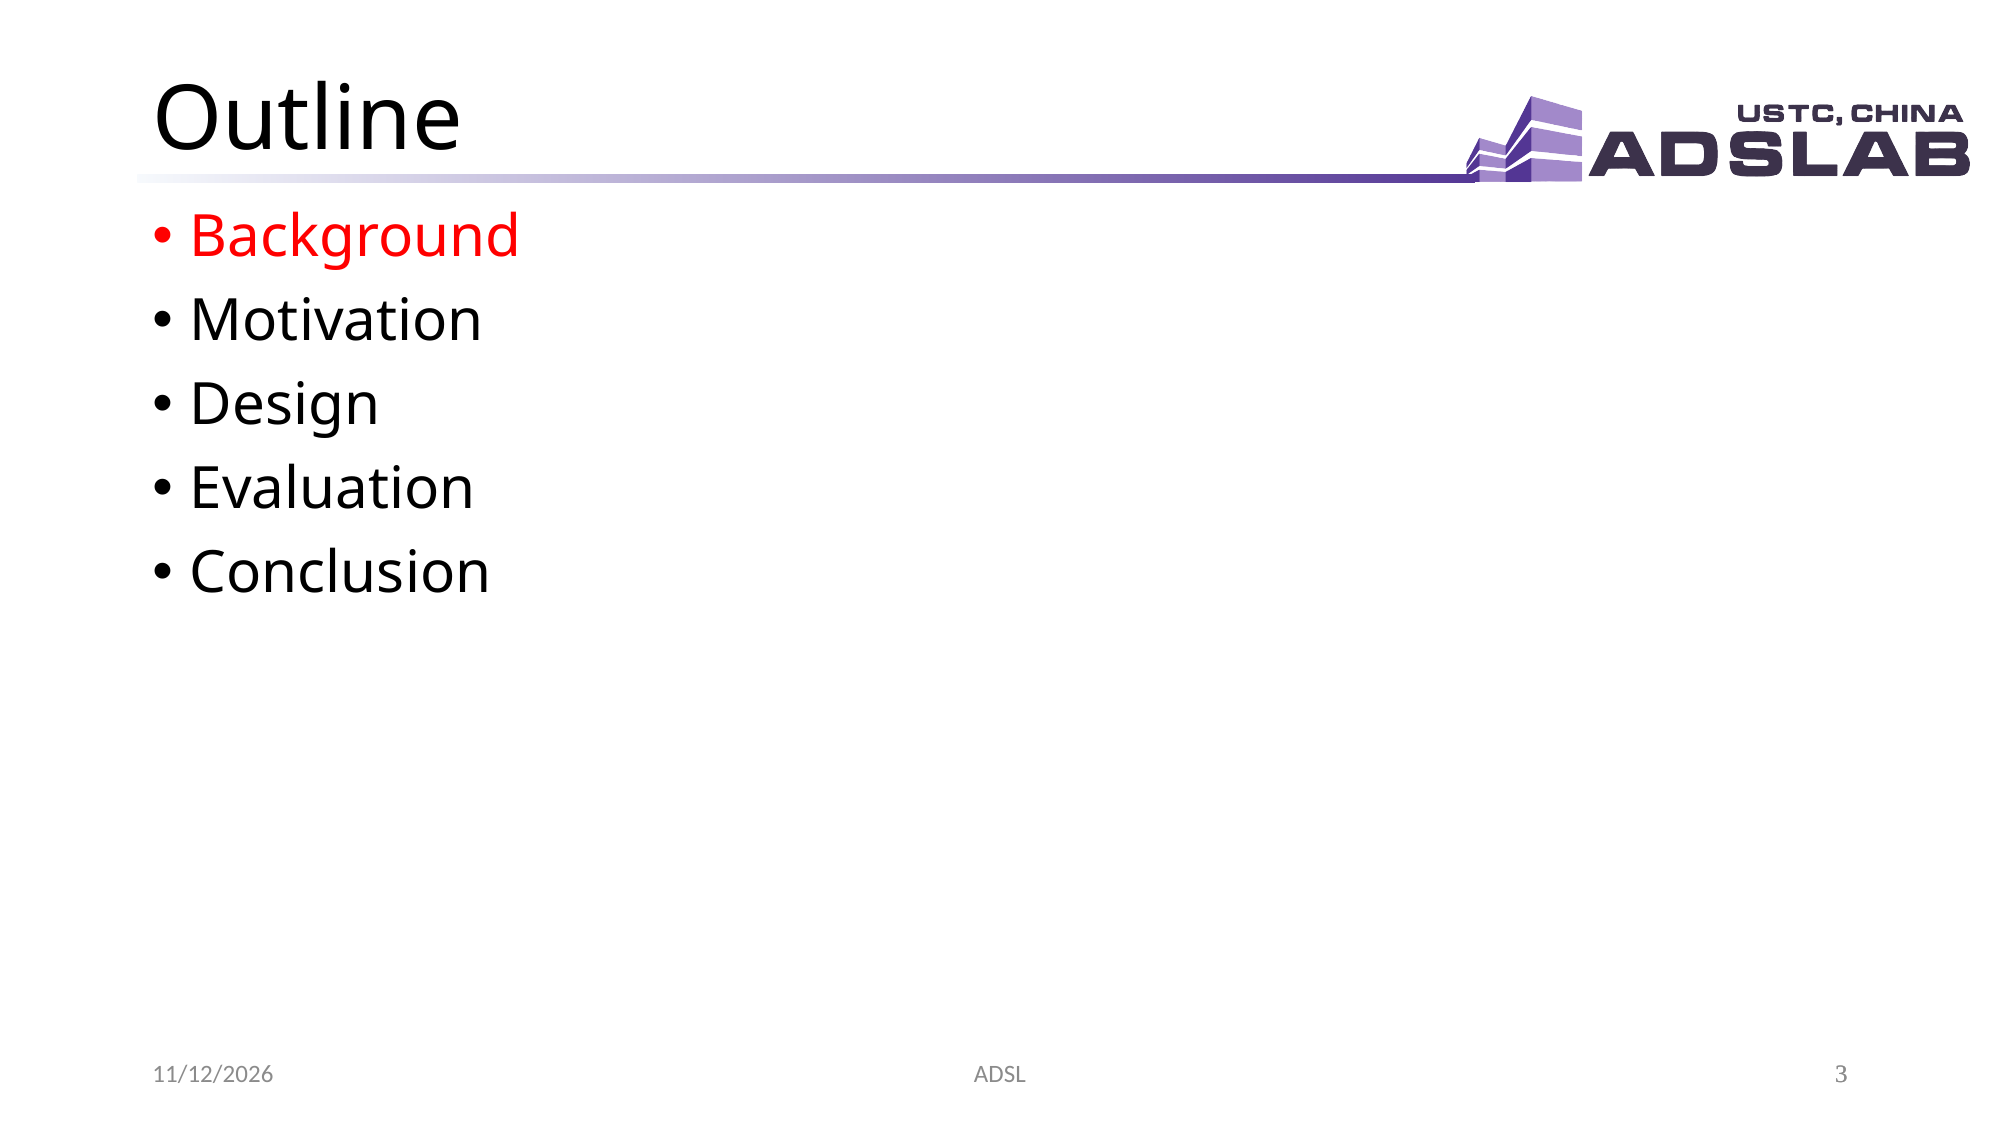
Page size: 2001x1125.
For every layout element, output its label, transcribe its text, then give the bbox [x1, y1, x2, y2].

picture [1470, 93, 1976, 183]
list Background Motivation Design Evaluation Conclusion [137, 199, 1863, 1014]
title Outline [137, 63, 1863, 177]
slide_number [137, 1042, 588, 1103]
slide_number 3 [1412, 1042, 1863, 1103]
footer ADSL [662, 1042, 1338, 1103]
